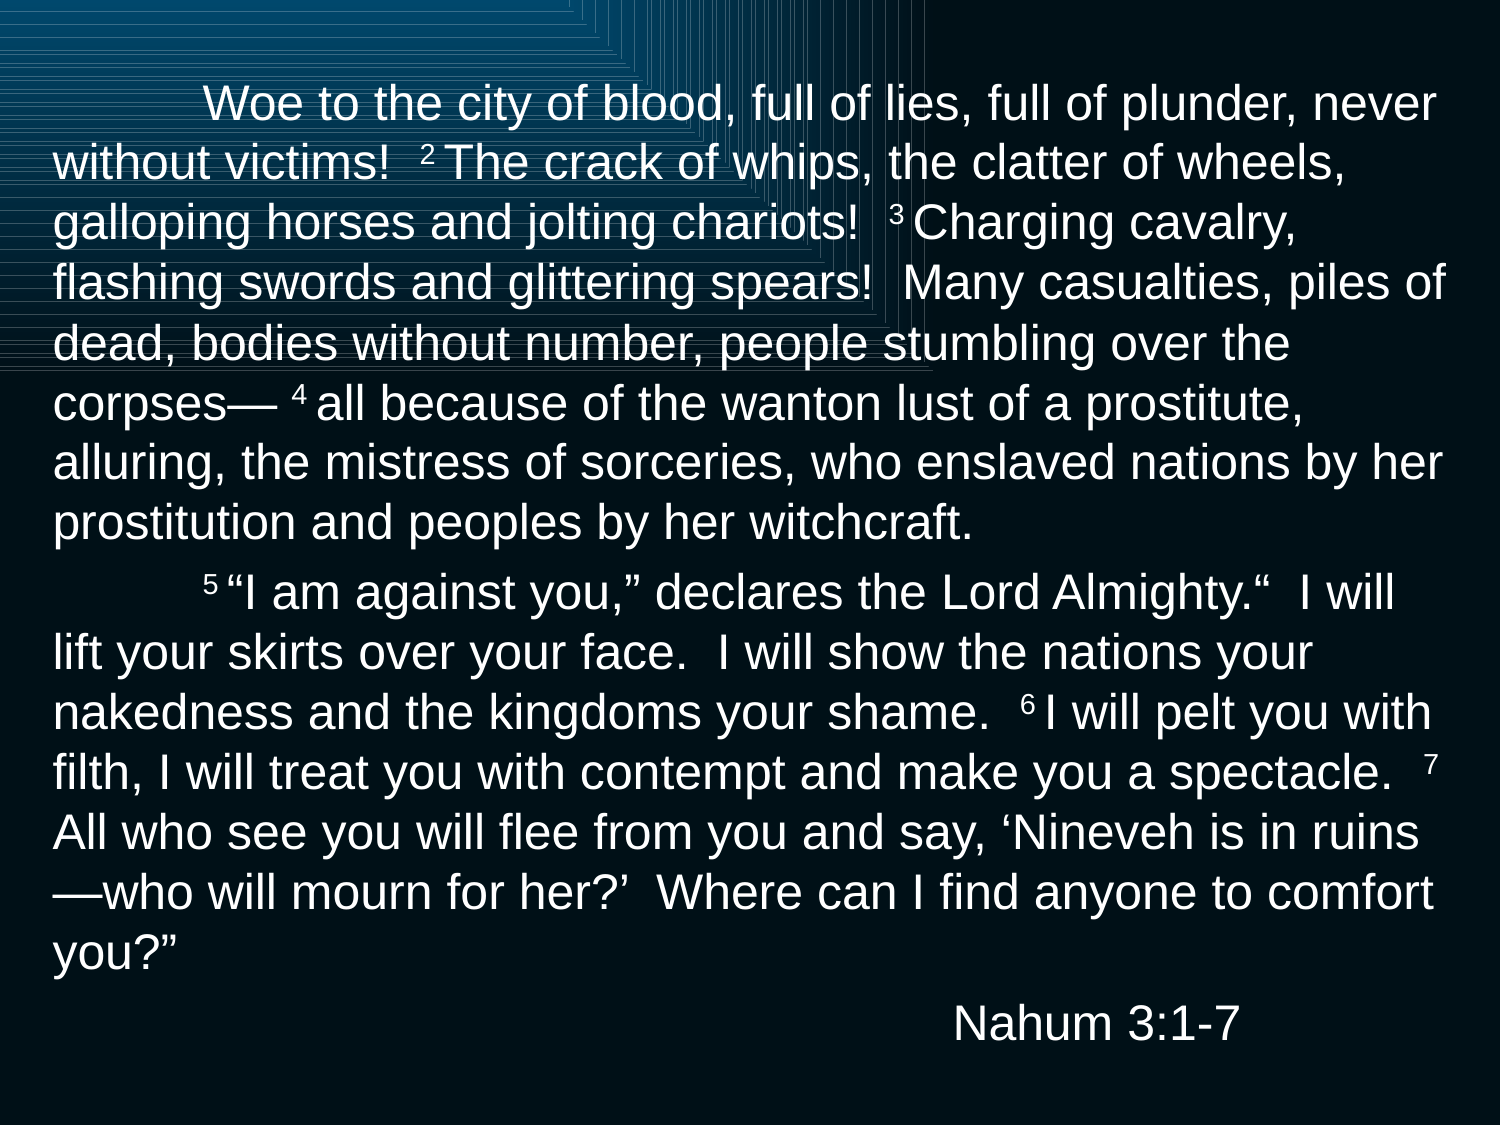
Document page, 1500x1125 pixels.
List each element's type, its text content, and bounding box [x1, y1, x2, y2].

list Woe to the city of blood, full of lies, full of plunder, never without victims! 2 The crack of whips, the clatter of wheels, galloping horses and jolting chariots! 3 Charging cavalry, flashing swords and glittering spears! Many casualties, piles of dead, bodies without number, people stumbling over the corpses— 4 all because of the wanton lust of a prostitute, alluring, the mistress of sorceries, who enslaved nations by her prostitution and peoples by her witchcraft. 5 “I am against you,” declares the Lord Almighty.“ I will lift your skirts over your face. I will show the nations your nakedness and the kingdoms your shame. 6 I will pelt you with filth, I will treat you with contempt and make you a spectacle. 7 All who see you will flee from you and say, ‘Nineveh is in ruins—who will mourn for her?’ Where can I find anyone to comfort you?” Nahum 3:1-7 [37, 62, 1475, 1103]
